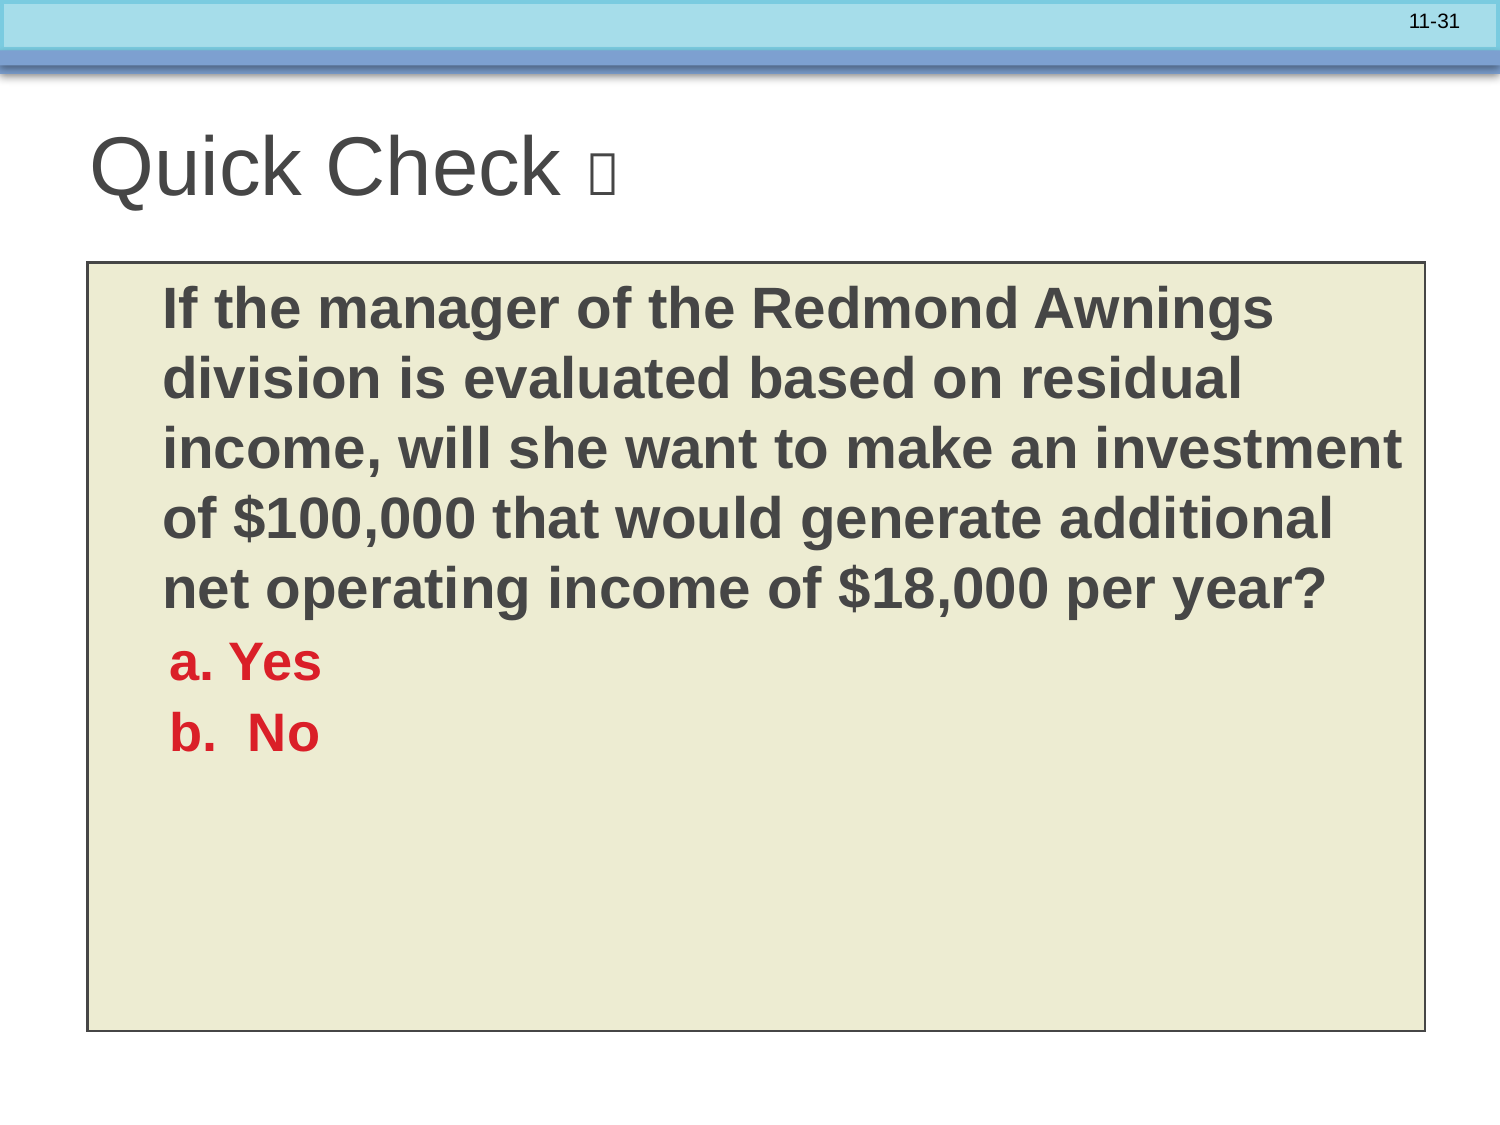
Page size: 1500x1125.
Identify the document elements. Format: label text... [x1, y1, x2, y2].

list If the manager of the Redmond Awnings division is evaluated based on residual income, will she want to make an investment of $100,000 that would generate additional net operating income of $18,000 per year? a. Yes b. No [87, 262, 1425, 1032]
title Quick Check  [75, 75, 1425, 250]
